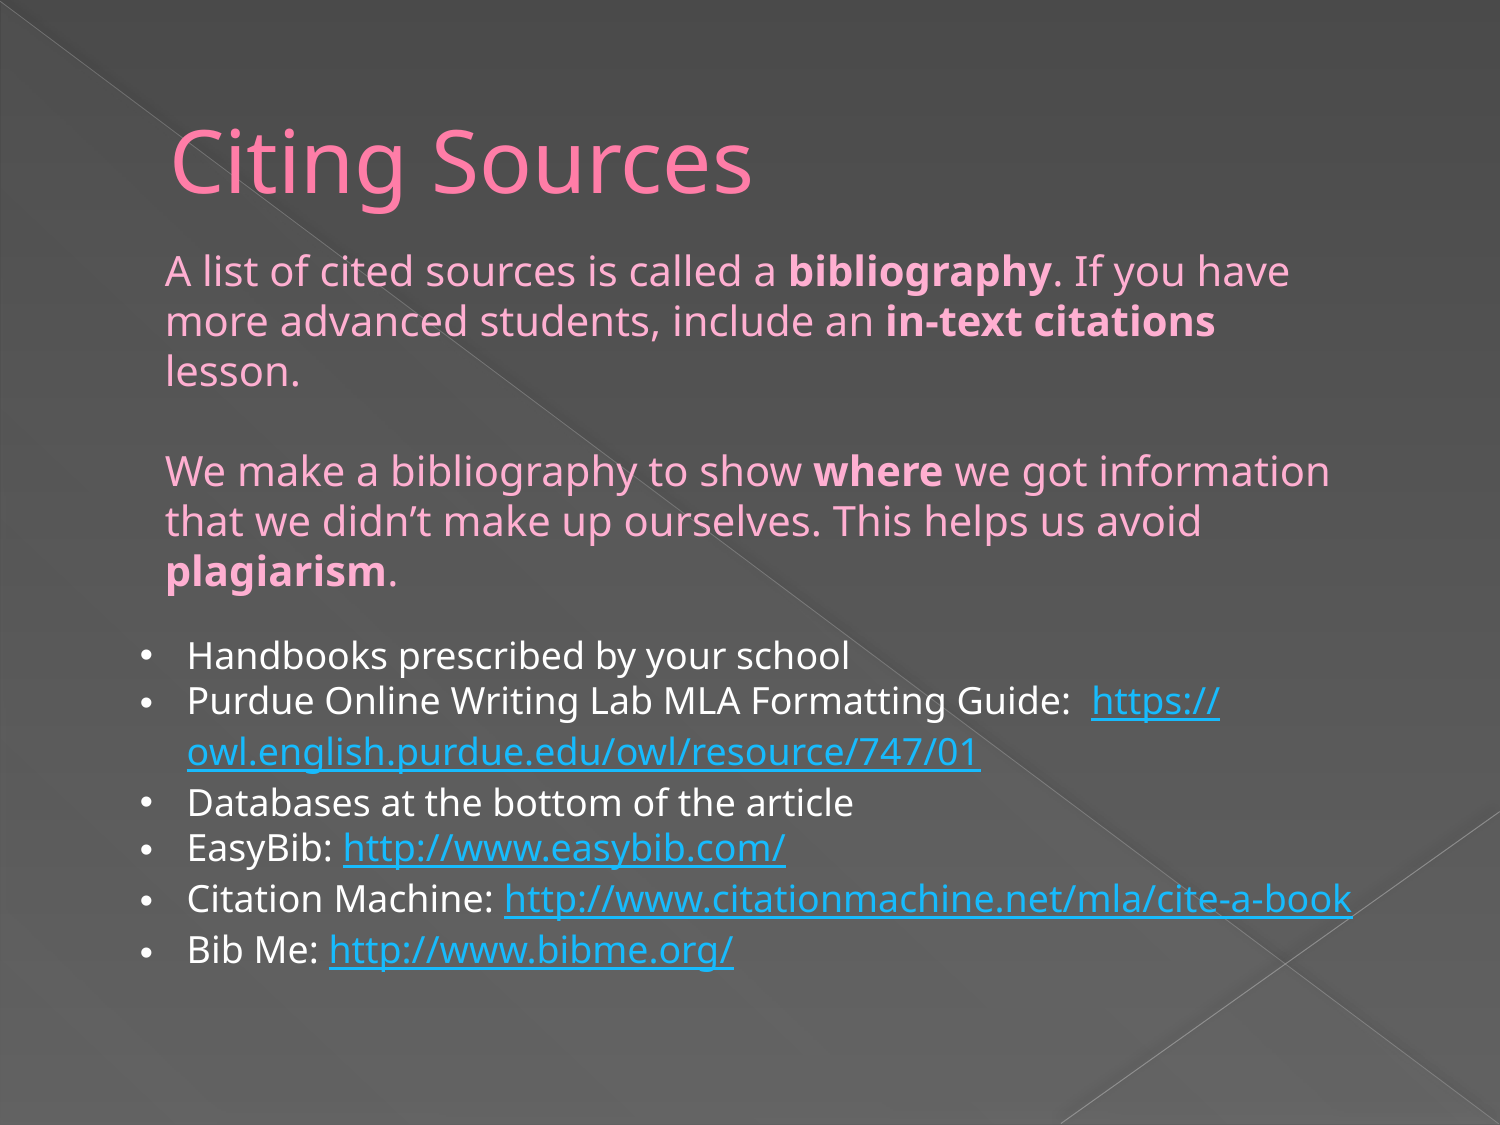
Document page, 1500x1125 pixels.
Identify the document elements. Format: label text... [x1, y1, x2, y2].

text_box A list of cited sources is called a bibliography. If you have more advanced students, include an in-text citations lesson. We make a bibliography to show where we got information that we didn’t make up ourselves. This helps us avoid plagiarism. [149, 237, 1363, 603]
title Citing Sources [75, 43, 1425, 274]
text_box Handbooks prescribed by your school Purdue Online Writing Lab MLA Formatting Guide: https://owl.english.purdue.edu/owl/resource/747/01 Databases at the bottom of the article EasyBib: http://www.easybib.com/ Citation Machine: http://www.citationmachine.net/mla/cite-a-book Bib Me: http://www.bibme.org/ [124, 624, 1413, 1030]
